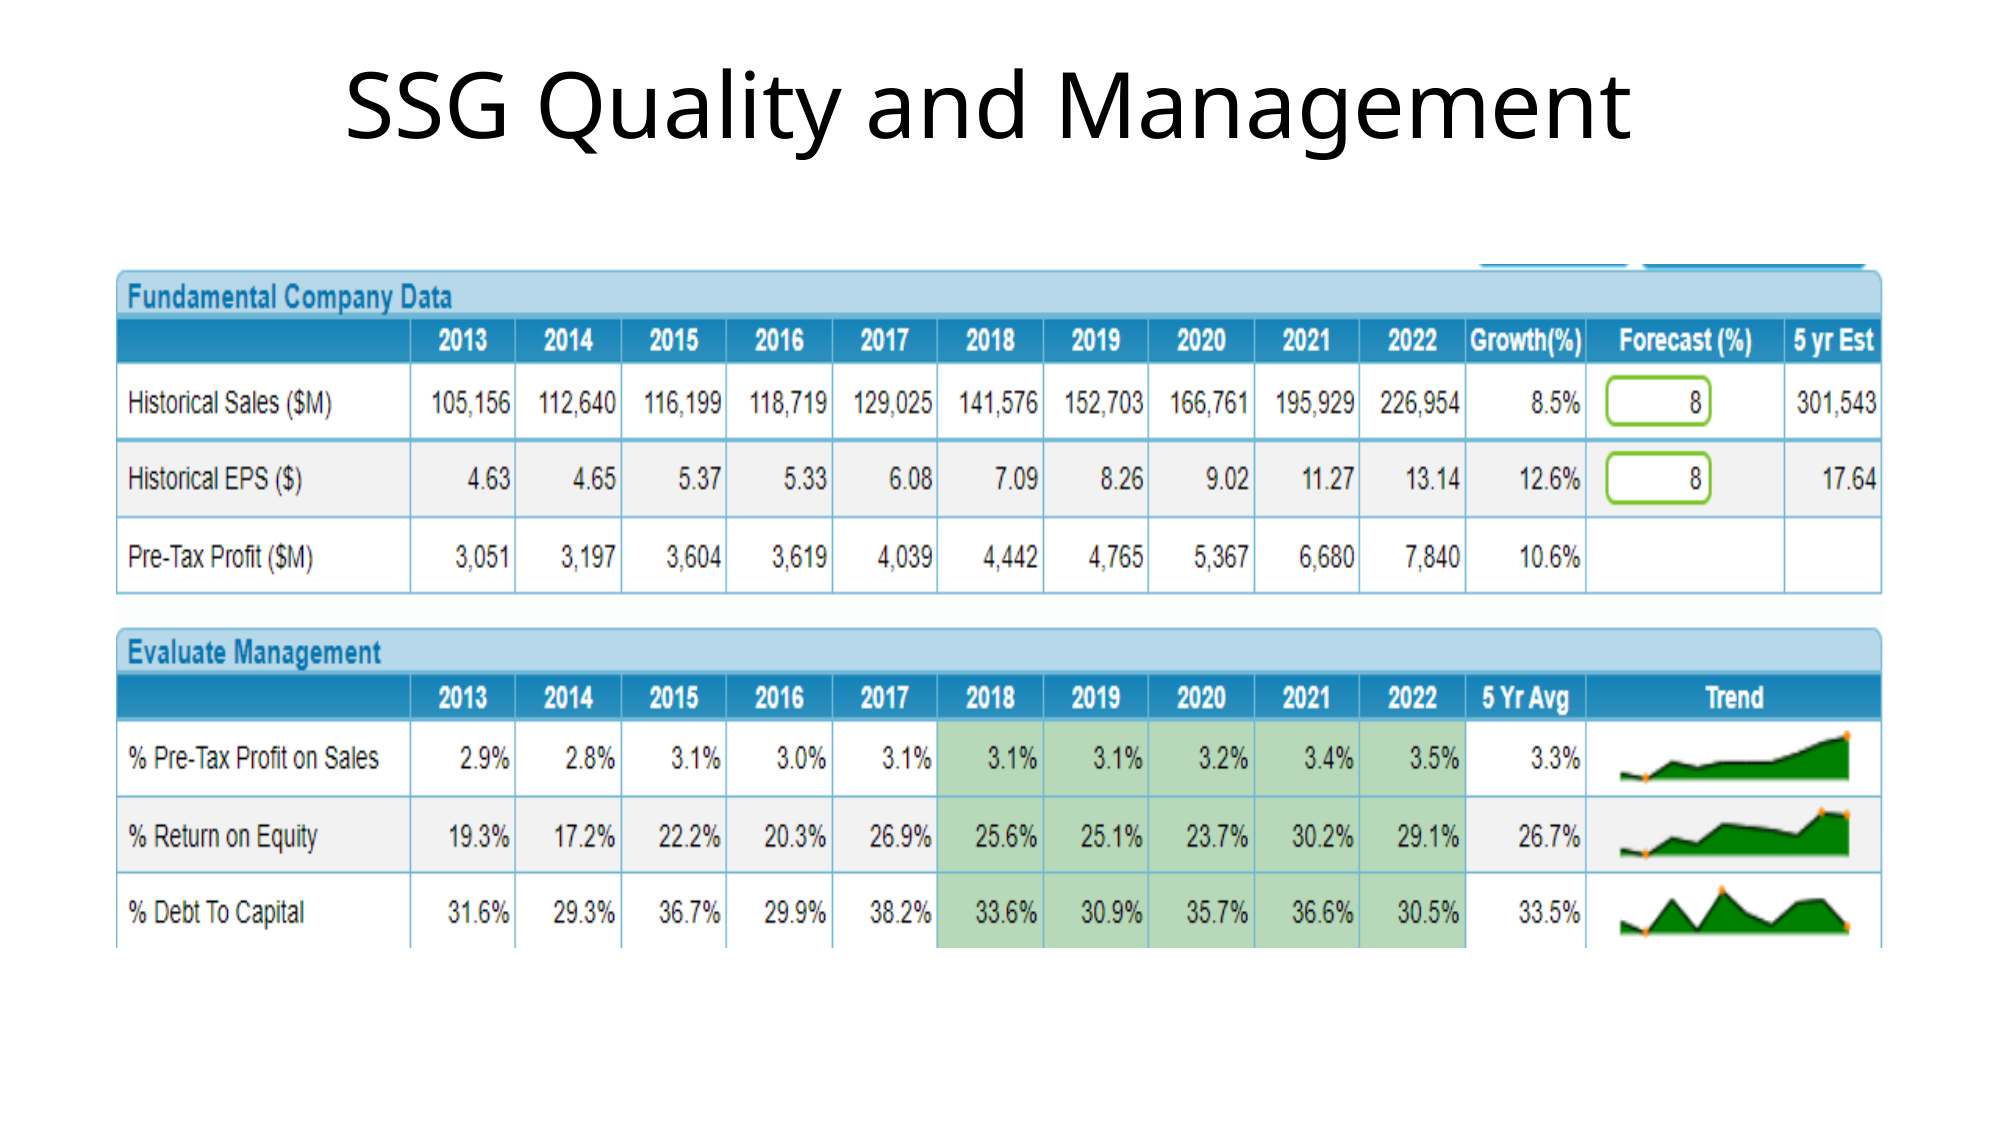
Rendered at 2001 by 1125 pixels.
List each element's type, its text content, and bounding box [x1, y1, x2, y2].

title SSG Quality and Management [126, 0, 1852, 218]
picture [116, 264, 1884, 948]
